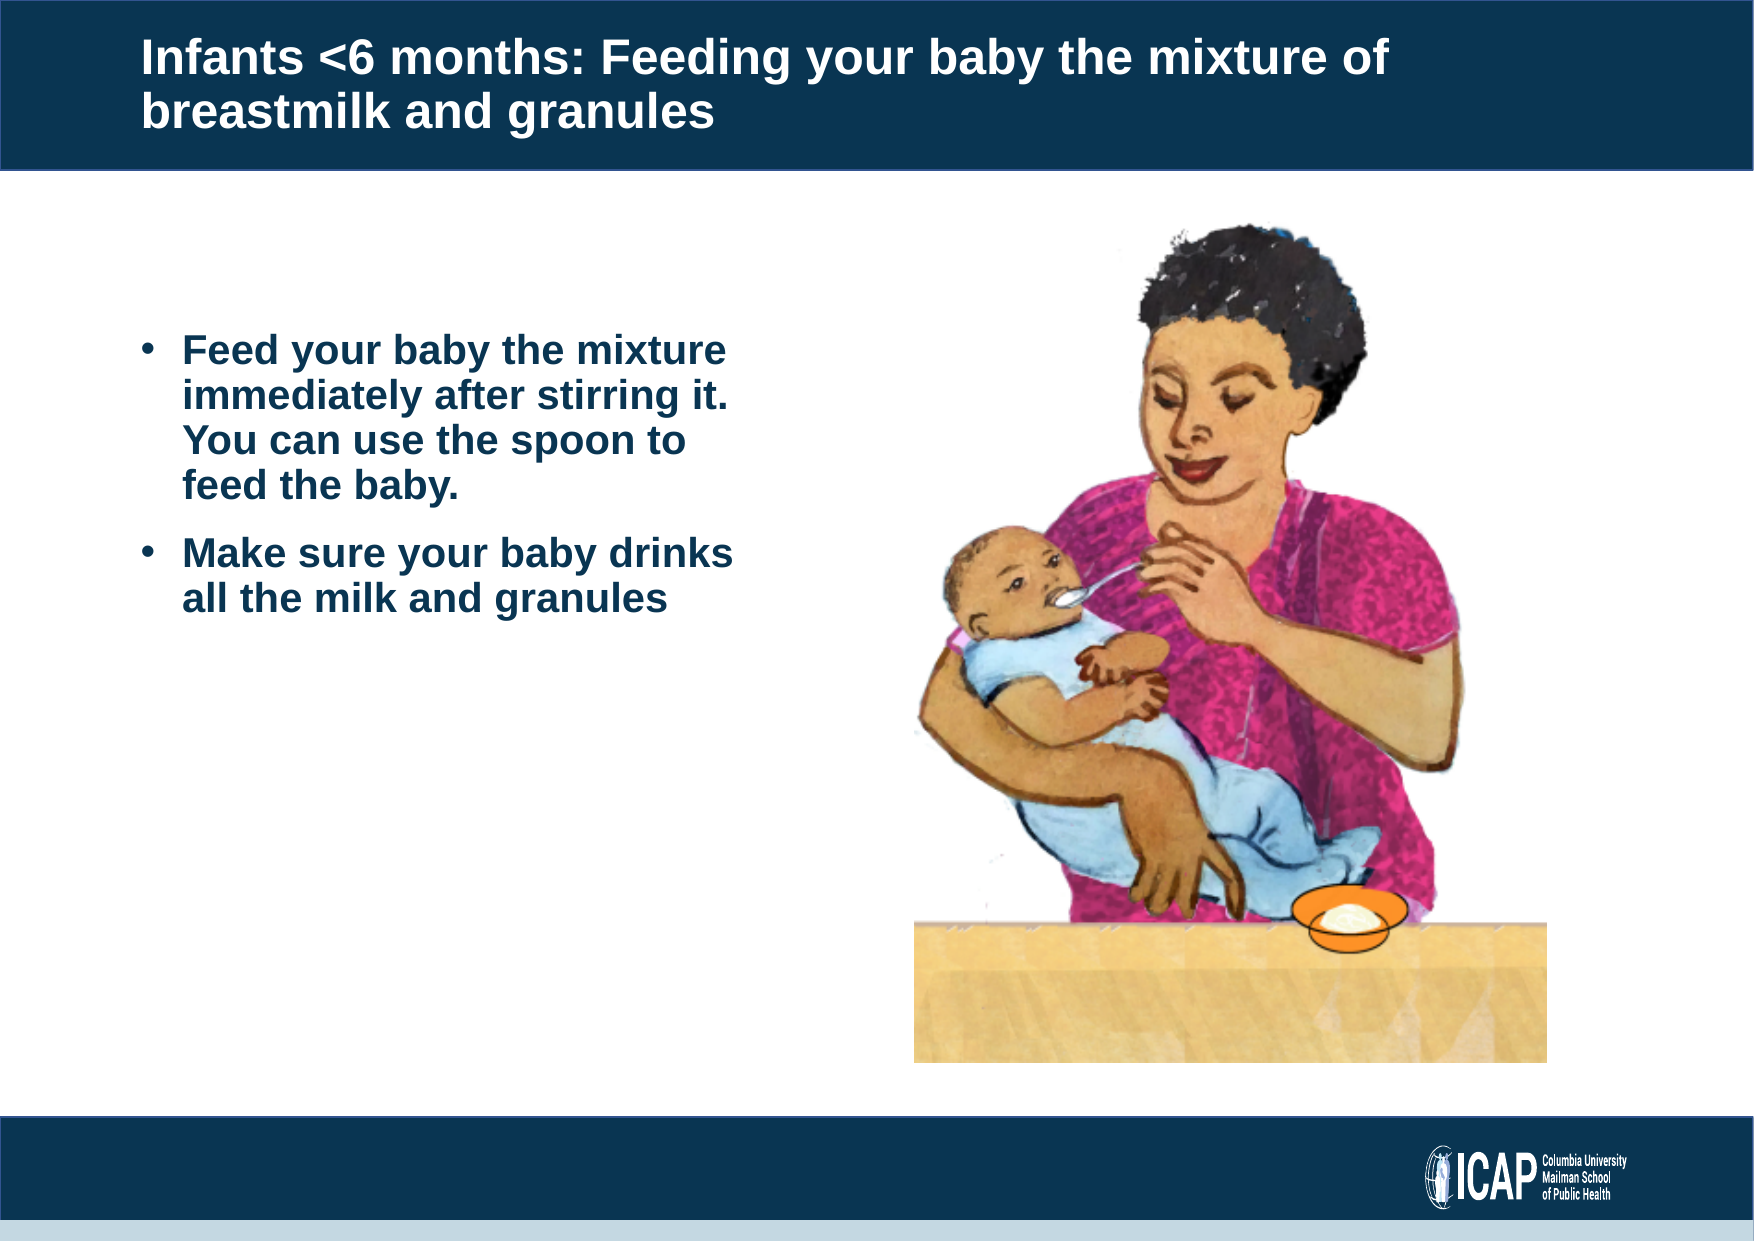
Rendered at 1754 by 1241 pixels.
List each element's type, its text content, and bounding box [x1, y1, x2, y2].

picture [914, 220, 1547, 1063]
list Feed your baby the mixture immediately after stirring it. You can use the spoon to feed the baby. Make sure your baby drinks all the milk and granules [125, 320, 789, 1108]
title Infants <6 months: Feeding your baby the mixture of breastmilk and granules [125, 0, 1634, 171]
text_box [0, 1219, 1754, 1241]
